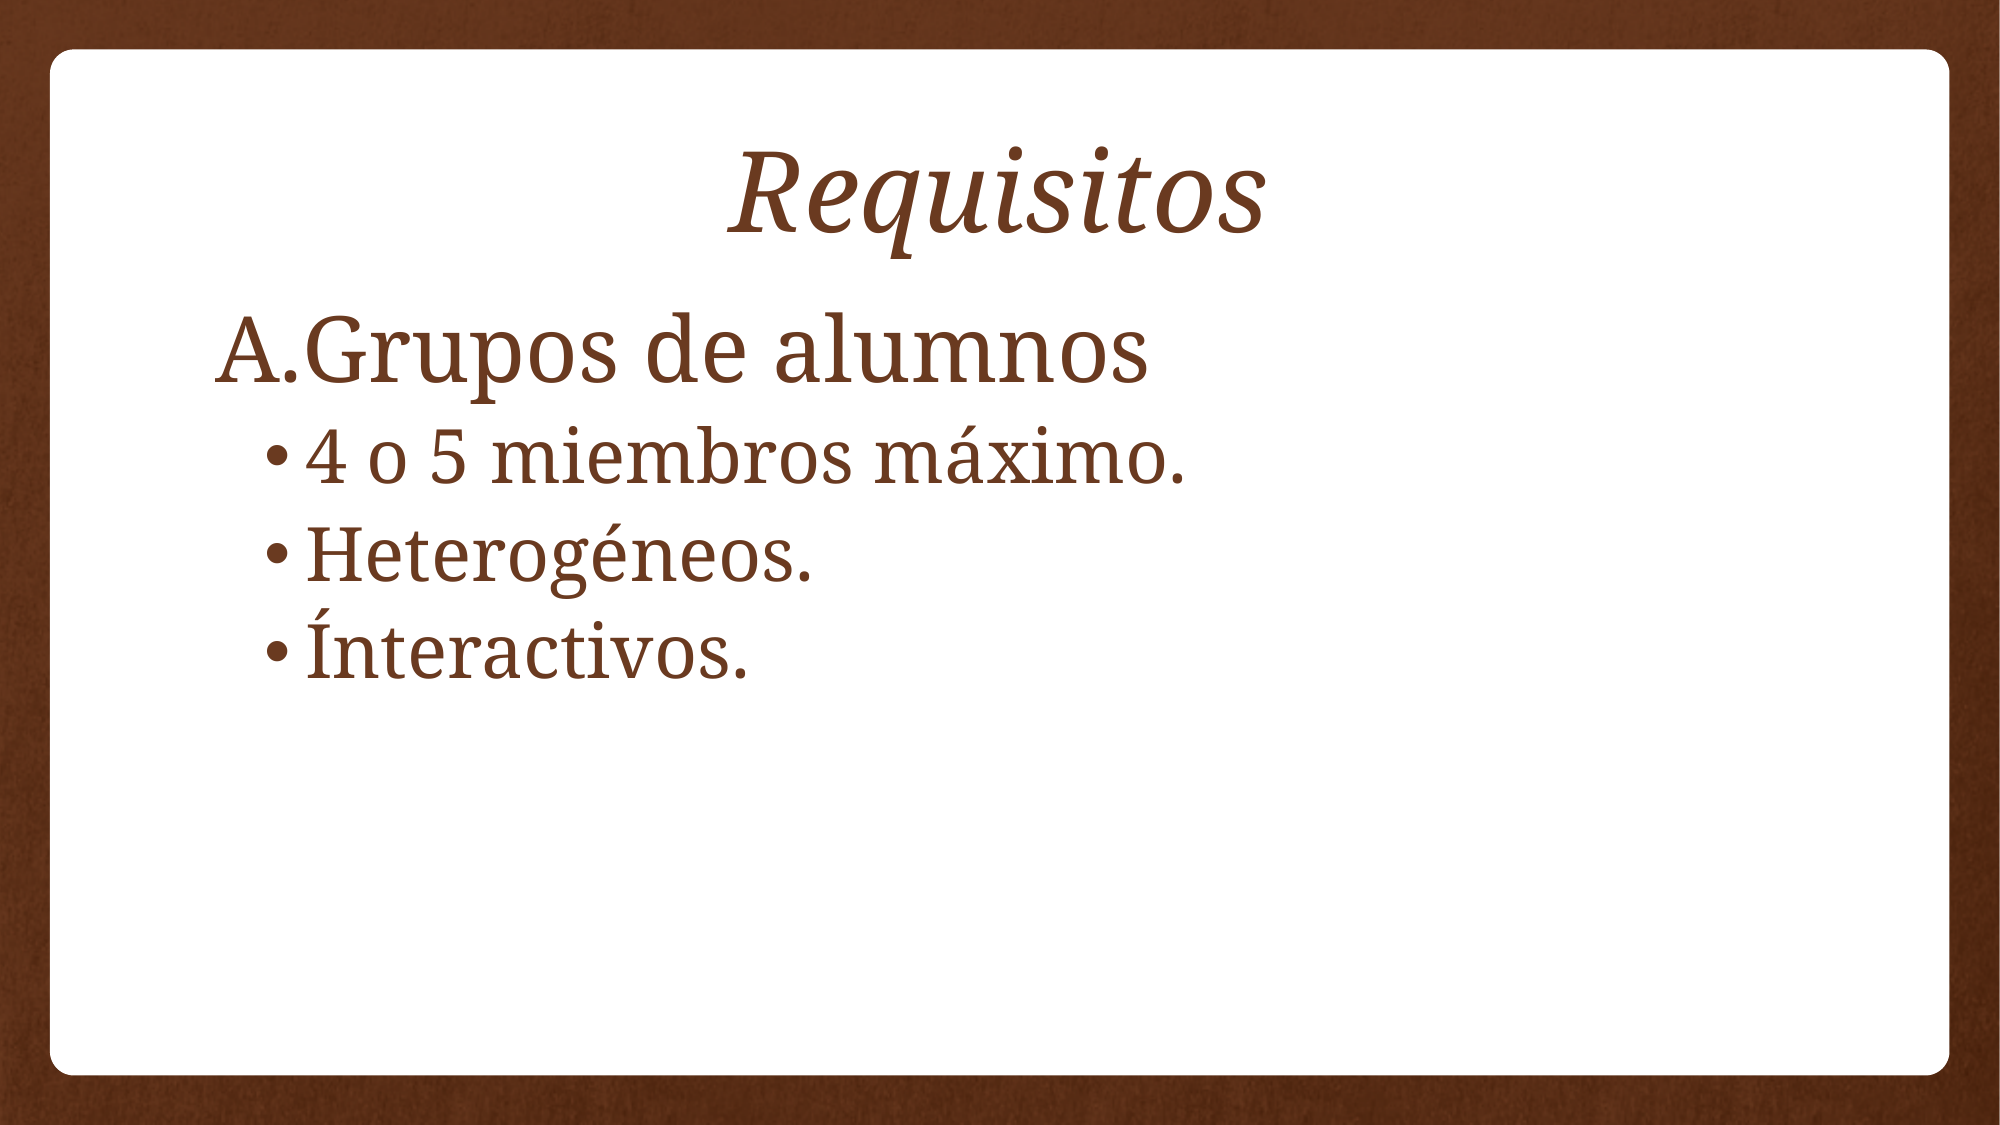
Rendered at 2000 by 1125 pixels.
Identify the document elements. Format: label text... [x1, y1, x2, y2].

list Grupos de alumnos 4 o 5 miembros máximo. Heterogéneos. Ínteractivos. [199, 295, 1800, 996]
title Requisitos [199, 70, 1800, 263]
